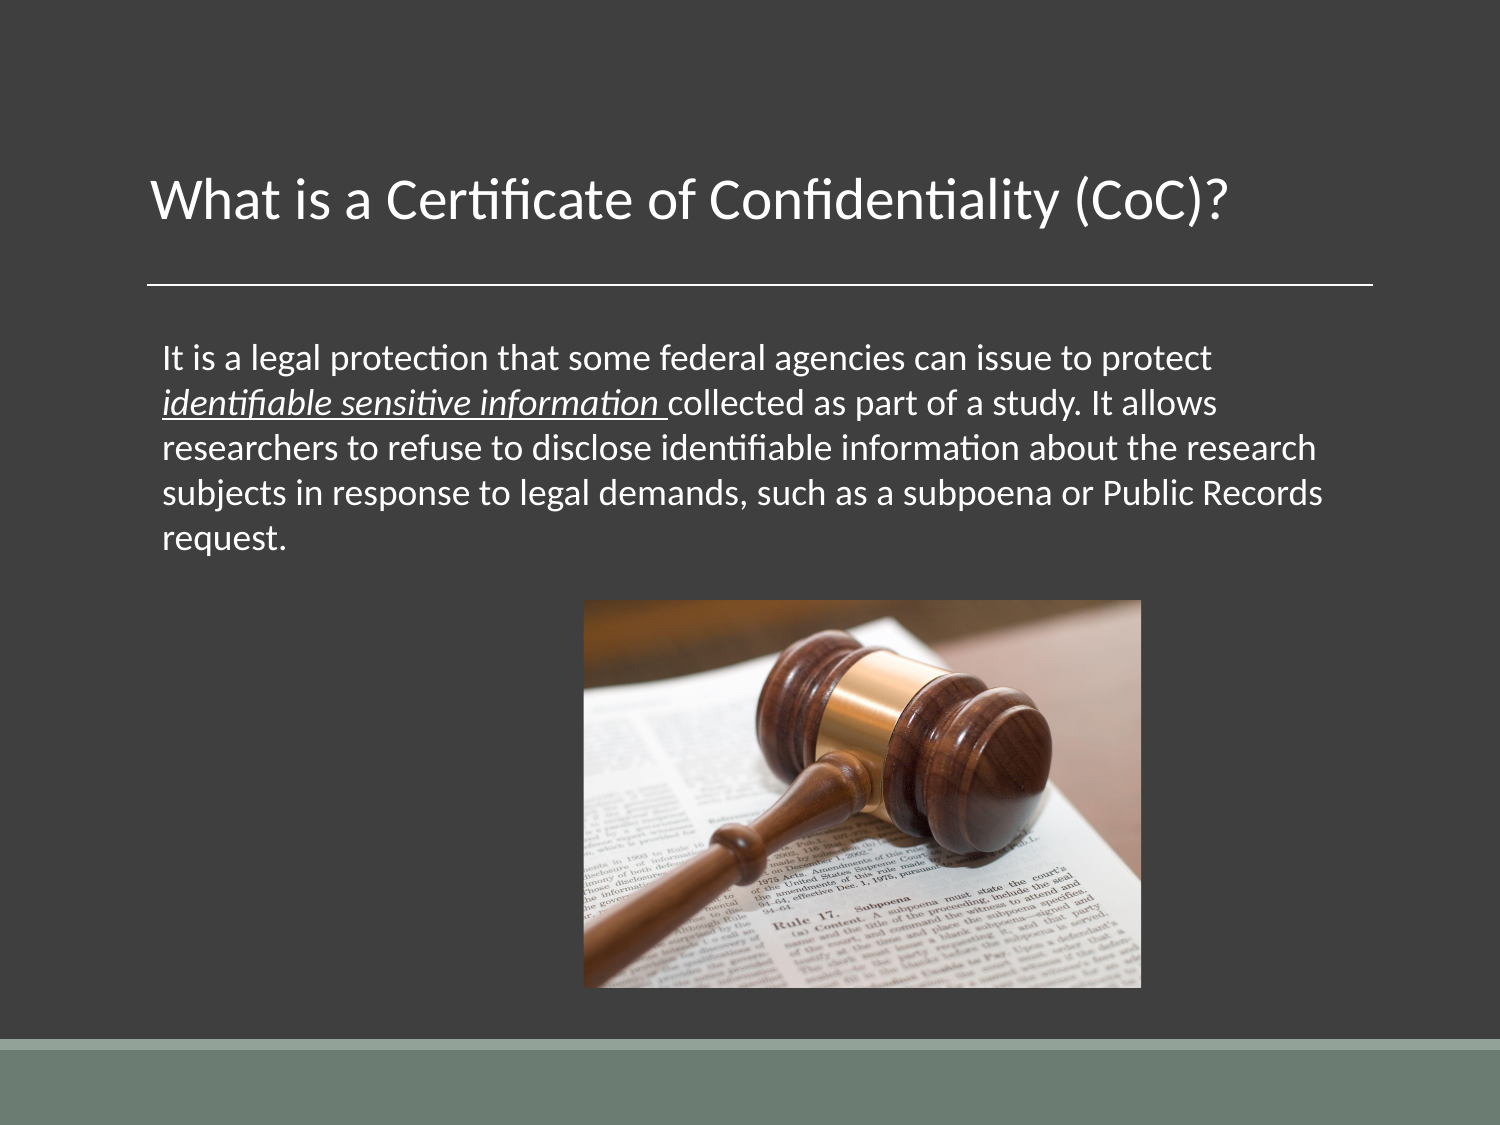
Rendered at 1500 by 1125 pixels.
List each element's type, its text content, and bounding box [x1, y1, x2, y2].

title What is a Certificate of Confidentiality (CoC)? [135, 116, 1373, 239]
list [583, 599, 1142, 988]
text_box It is a legal protection that some federal agencies can issue to protect identifiable sensitive information collected as part of a study. It allows researchers to refuse to disclose identifiable information about the research subjects in response to legal demands, such as a subpoena or Public Records request. [147, 325, 1373, 566]
